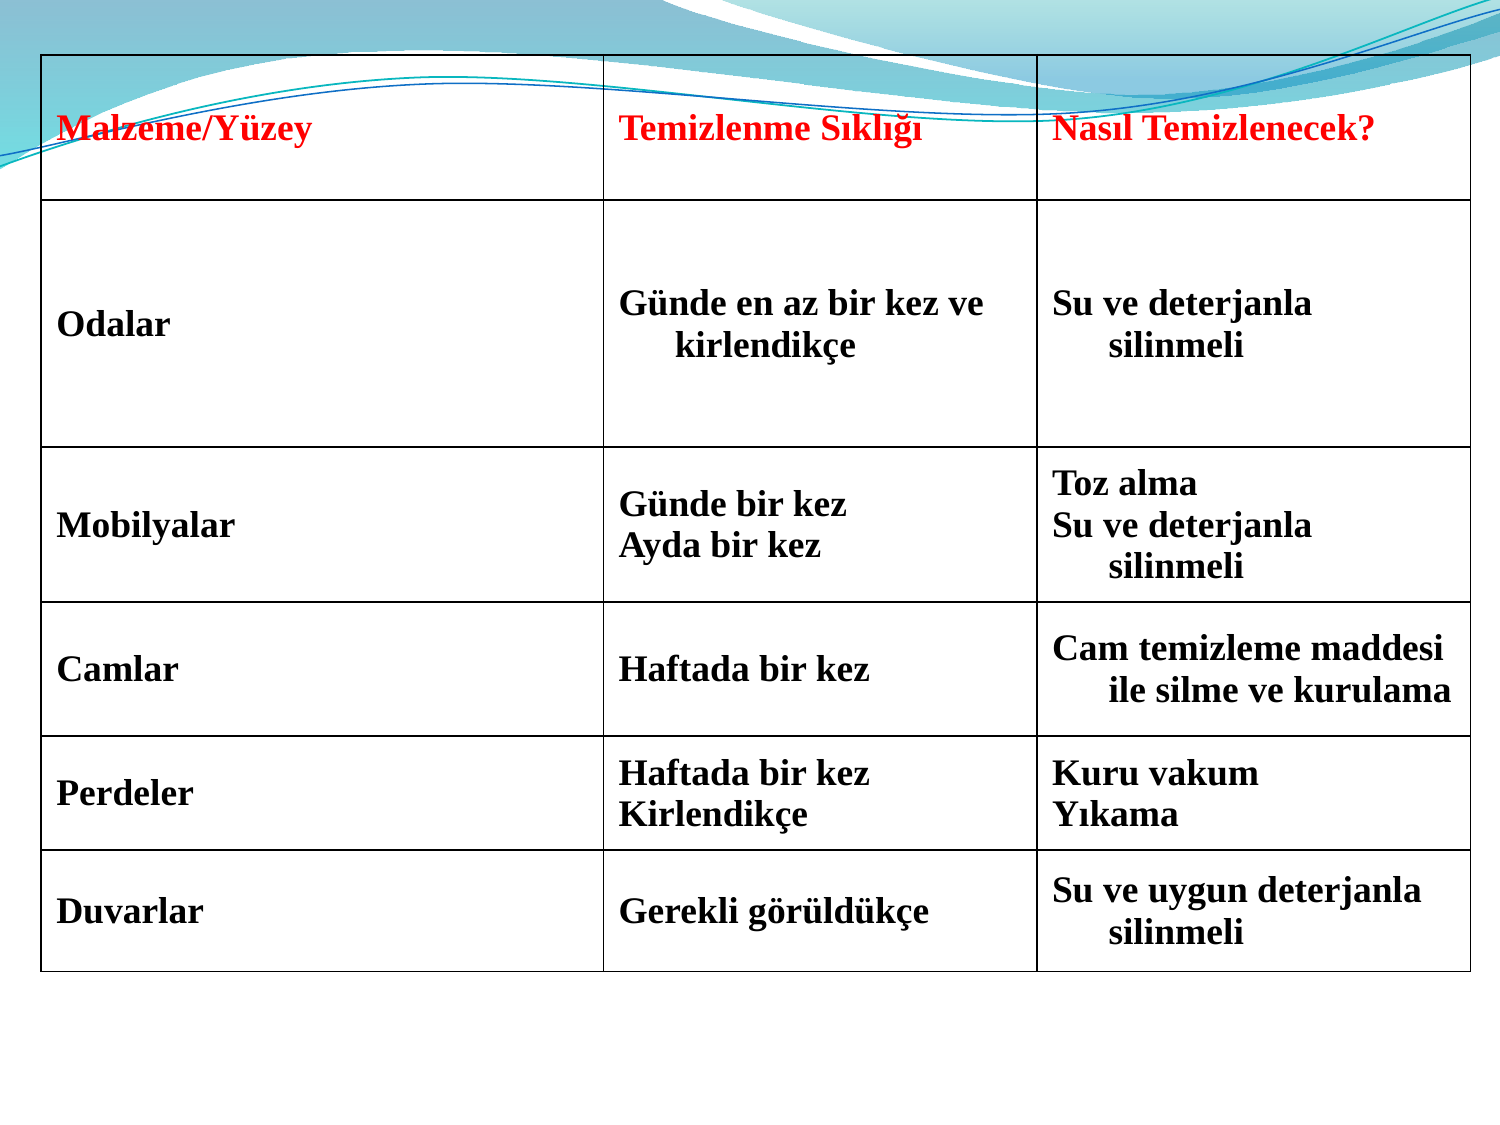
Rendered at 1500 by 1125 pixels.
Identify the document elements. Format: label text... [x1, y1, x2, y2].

table_cell Mobilyalar [42, 448, 603, 601]
table_cell Gerekli görüldükçe [604, 851, 1036, 971]
table_cell Perdeler [42, 737, 603, 849]
table_cell Toz alma Su ve deterjanla silinmeli [1038, 448, 1470, 601]
table_cell Su ve deterjanla silinmeli [1038, 201, 1470, 446]
table_cell Odalar [42, 201, 603, 446]
table_cell Cam temizleme maddesi ile silme ve kurulama [1038, 603, 1470, 735]
table_cell Duvarlar [42, 851, 603, 971]
table_cell Su ve uygun deterjanla silinmeli [1038, 851, 1470, 971]
table_cell Günde en az bir kez ve kirlendikçe [604, 201, 1036, 446]
table_header Malzeme/Yüzey [42, 56, 603, 199]
table_cell Kuru vakum Yıkama [1038, 737, 1470, 849]
table_cell Haftada bir kez Kirlendikçe [604, 737, 1036, 849]
table_cell Haftada bir kez [604, 603, 1036, 735]
table_cell Günde bir kez Ayda bir kez [604, 448, 1036, 601]
table_cell Camlar [42, 603, 603, 735]
table_header Temizlenme Sıklığı [604, 56, 1036, 199]
table_header Nasıl Temizlenecek? [1038, 56, 1470, 199]
